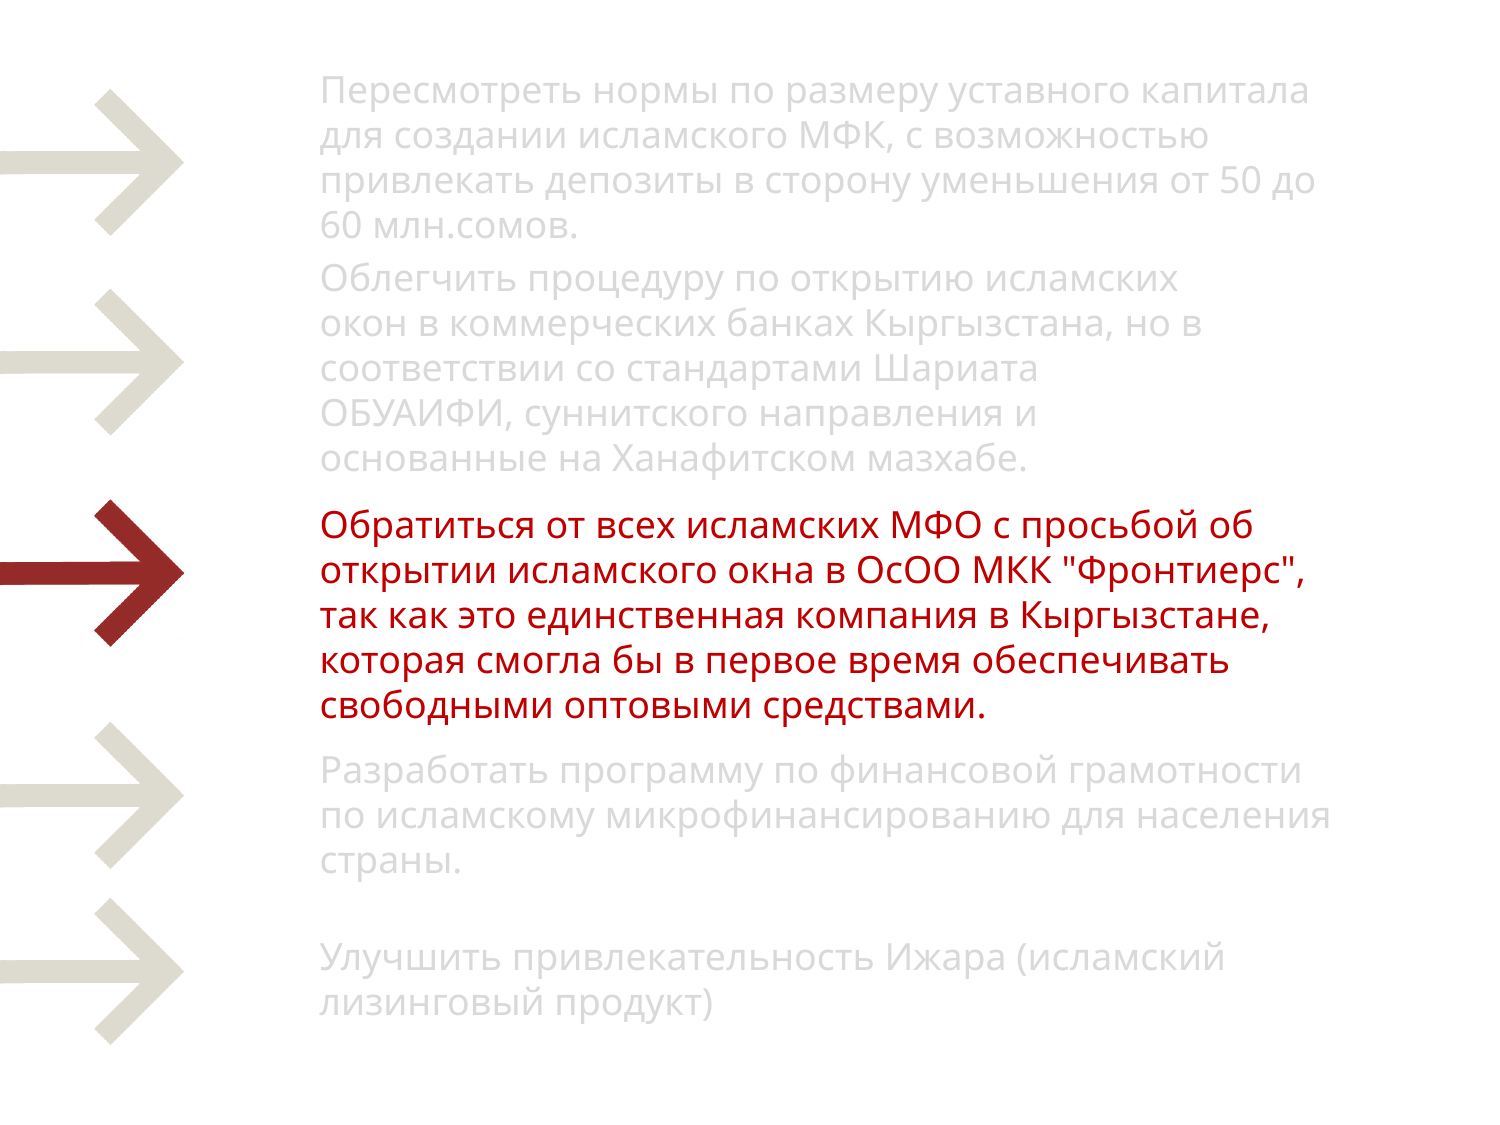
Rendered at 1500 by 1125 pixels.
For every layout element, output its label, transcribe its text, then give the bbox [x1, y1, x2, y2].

picture [0, 890, 188, 1050]
text_box Обратиться от всех исламских МФО с просьбой об открытии исламского окна в ОсОО МКК "Фронтиерс", так как это единственная компания в Кыргызстане, которая смогла бы в первое время обеспечивать свободными оптовыми средствами. [304, 493, 1336, 734]
text_box Разработать программу по финансовой грамотности по исламскому микрофинансированию для населения страны. [304, 693, 1348, 889]
picture [0, 81, 188, 241]
text_box Облегчить процедуру по открытию исламских окон в коммерческих банках Кыргызстана, но в соответствии со стандартами Шариата ОБУАИФИ, суннитского направления и основанные на Ханафитском мазхабе. [304, 254, 1243, 487]
text_box Улучшить привлекательность Ижара (исламский лизинговый продукт) [304, 925, 1430, 1031]
picture [0, 714, 188, 874]
picture [0, 491, 188, 651]
text_box Пересмотреть нормы по размеру уставного капитала для создании исламского МФК, с возможностью привлекать депозиты в сторону уменьшения от 50 до 60 млн.сомов. [304, 13, 1336, 254]
picture [0, 280, 188, 440]
